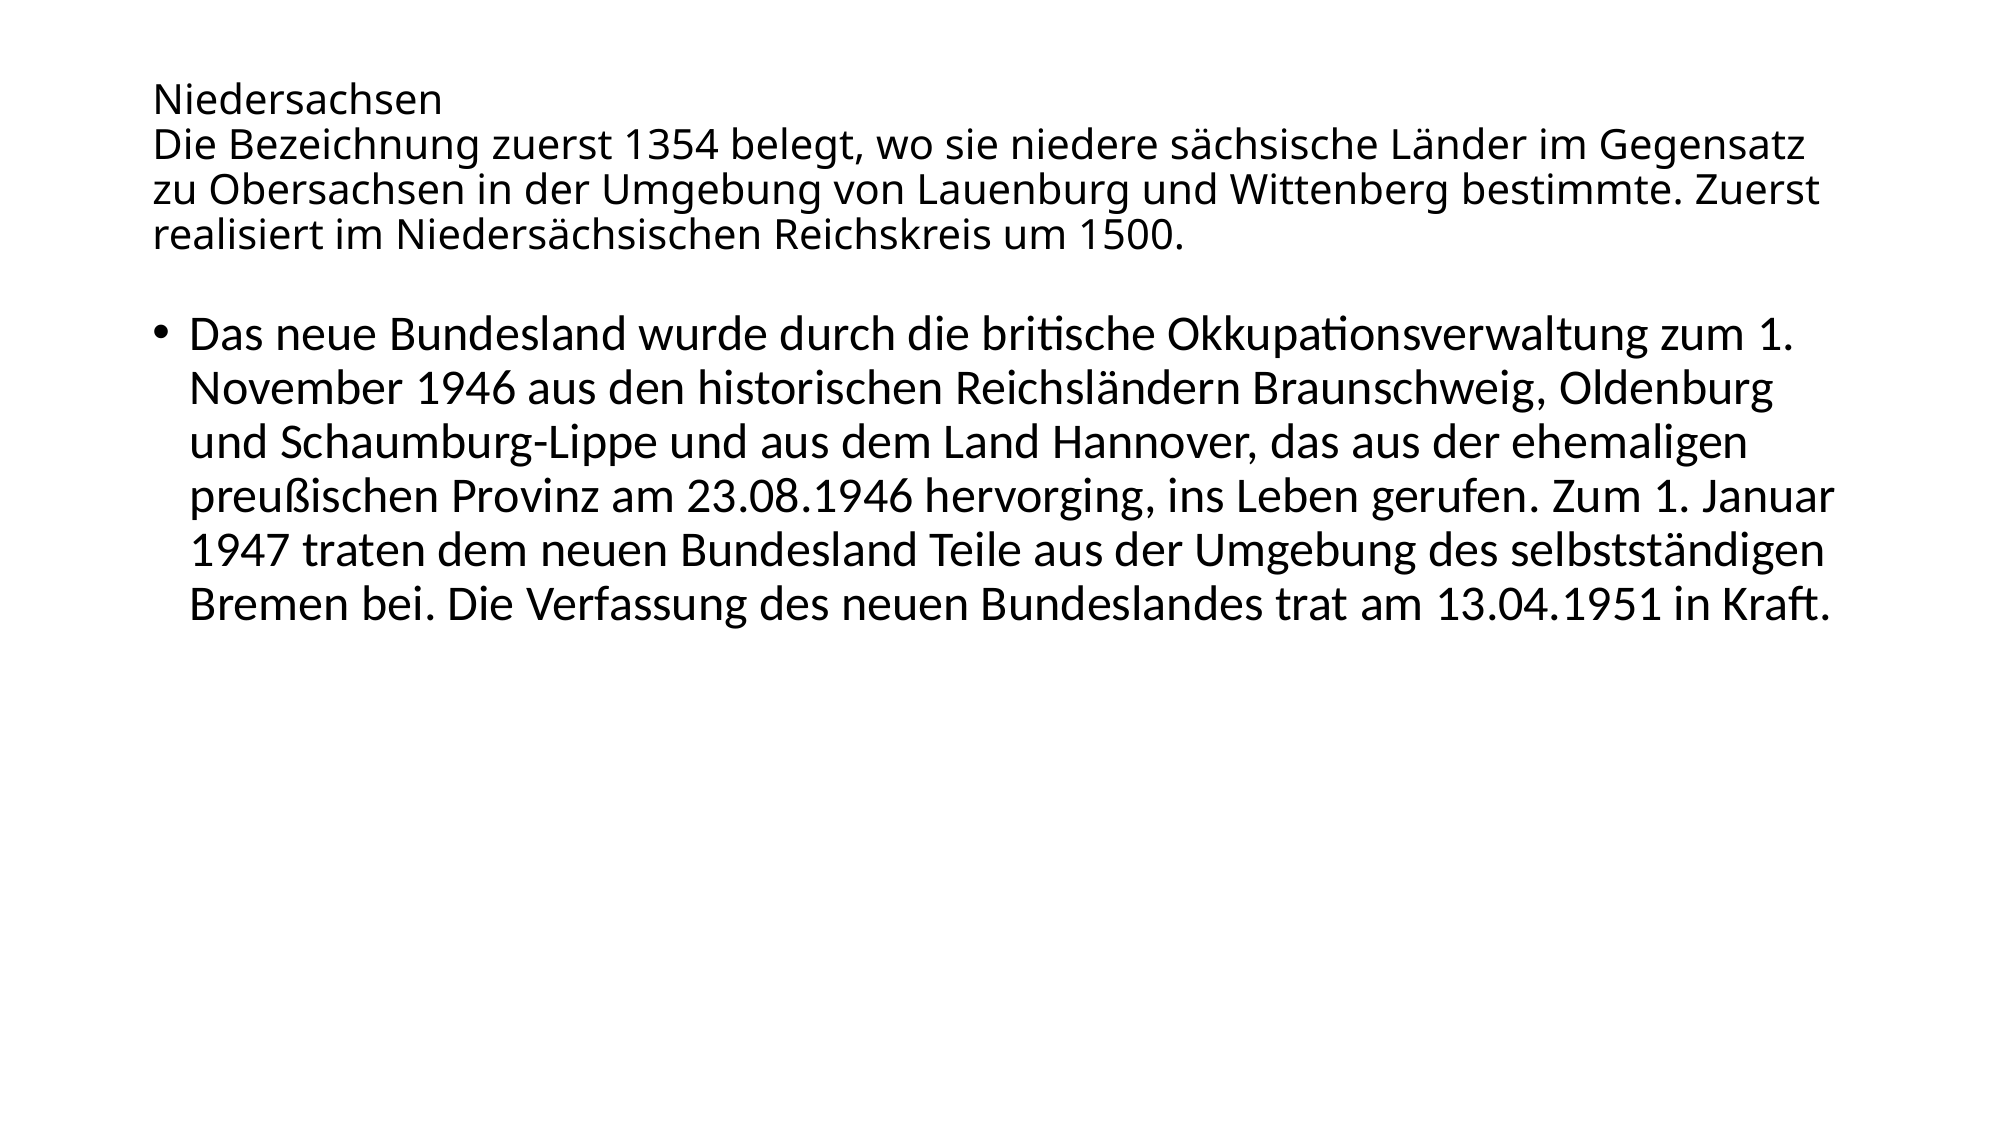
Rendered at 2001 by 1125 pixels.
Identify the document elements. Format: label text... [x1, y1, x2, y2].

title Niedersachsen Die Bezeichnung zuerst 1354 belegt, wo sie niedere sächsische Länder im Gegensatz zu Obersachsen in der Umgebung von Lauenburg und Wittenberg bestimmte. Zuerst realisiert im Niedersächsischen Reichskreis um 1500. [137, 59, 1863, 278]
list Das neue Bundesland wurde durch die britische Okkupationsverwaltung zum 1. November 1946 aus den historischen Reichsländern Braunschweig, Oldenburg und Schaumburg-Lippe und aus dem Land Hannover, das aus der ehemaligen preußischen Provinz am 23.08.1946 hervorging, ins Leben gerufen. Zum 1. Januar 1947 traten dem neuen Bundesland Teile aus der Umgebung des selbstständigen Bremen bei. Die Verfassung des neuen Bundeslandes trat am 13.04.1951 in Kraft. [137, 299, 1863, 1014]
